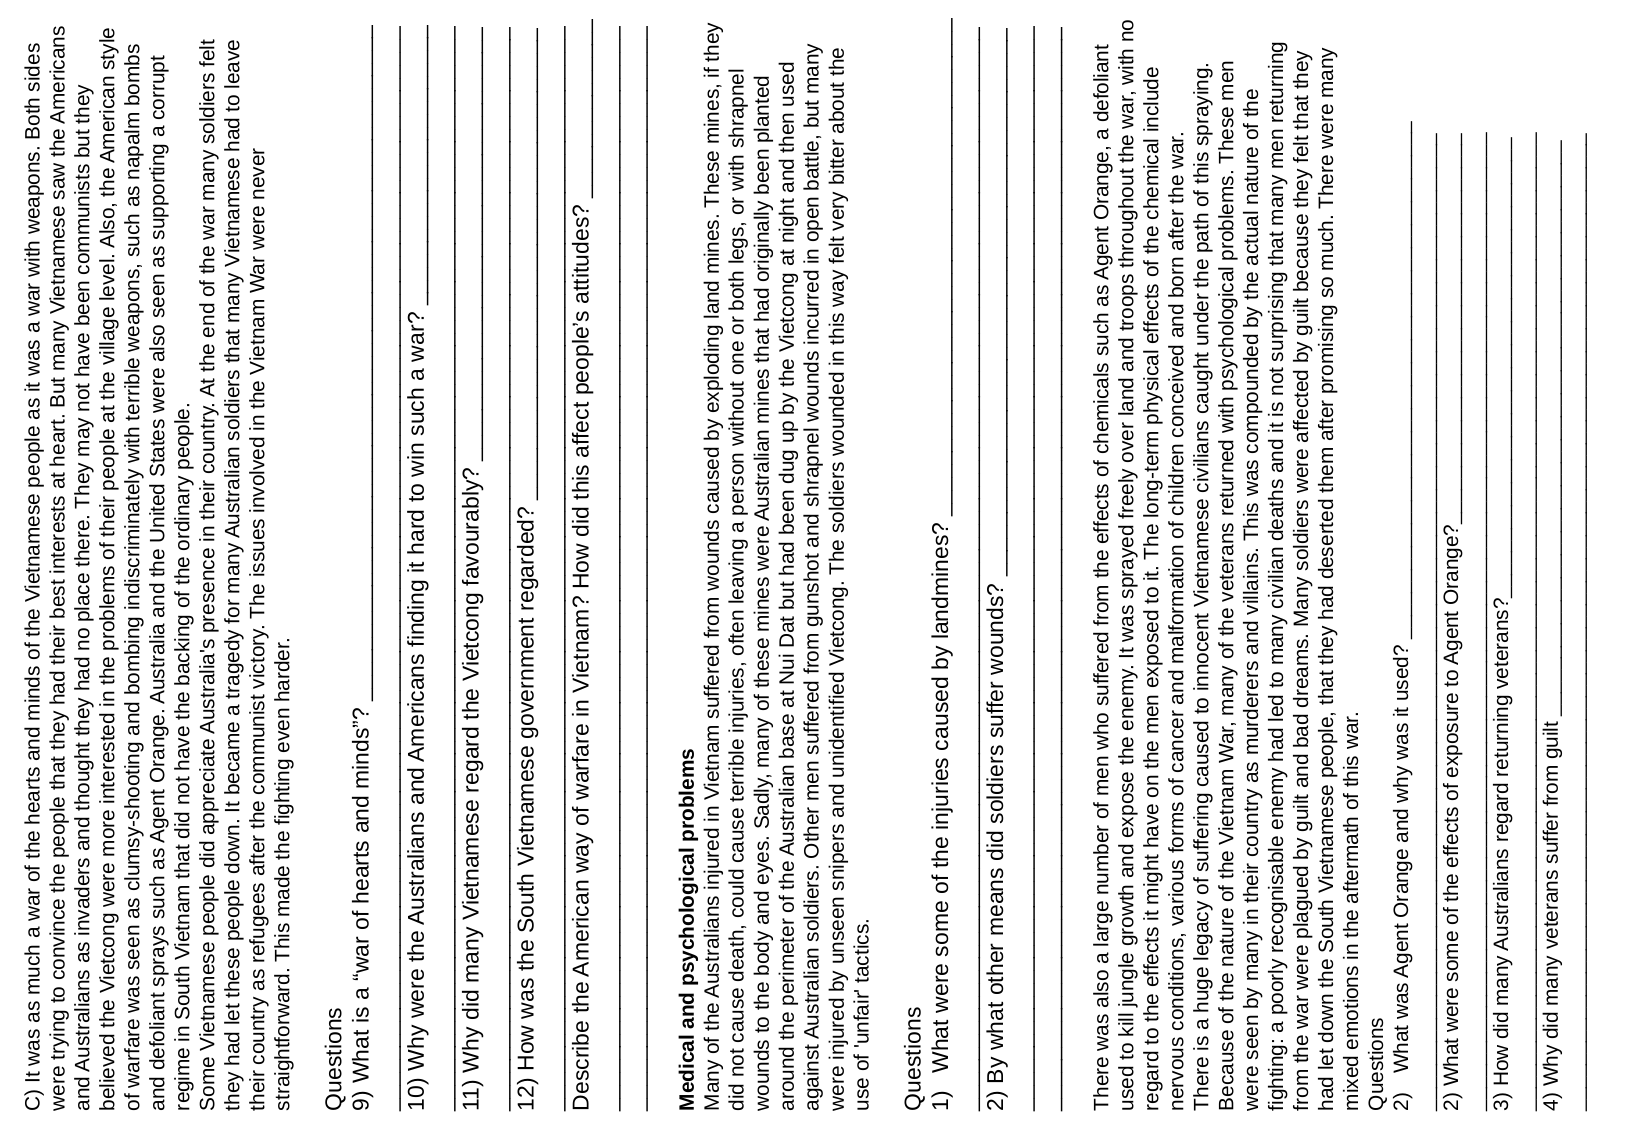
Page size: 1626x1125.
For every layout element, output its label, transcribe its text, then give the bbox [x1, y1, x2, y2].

text_box C) It was as much a war of the hearts and minds of the Vietnamese people as it was a war with weapons. Both sides were trying to convince the people that they had their best interests at heart. But many Vietnamese saw the Americans and Australians as invaders and thought they had no place there. They may not have been communists but they believed the Vietcong were more interested in the problems of their people at the village level. Also, the American style of warfare was seen as clumsy-shooting and bombing indiscriminately with terrible weapons, such as napalm bombs and defoliant sprays such as Agent Orange. Australia and the United States were also seen as supporting a corrupt regime in South Vietnam that did not have the backing of the ordinary people. Some Vietnamese people did appreciate Australia's presence in their country. At the end of the war many soldiers felt they had let these people down. It became a tragedy for many Australian soldiers that many Vietnamese had to leave their country as refugees after the communist victory. The issues involved in the Vietnam War were never straightforward. This made the fighting even harder. Questions 9) What is a “war of hearts and minds”? _____________________________________________________ _____________________________________________________________________________________ 10) Why were the Australians and Americans finding it hard to win such a war? ______________________ _____________________________________________________________________________________ 11) Why did many Vietnamese regard the Vietcong favourably? __________________________________ _____________________________________________________________________________________ 12) How was the South Vietnamese government regarded? _____________________________________ _____________________________________________________________________________________ Describe the American way of warfare in Vietnam? How did this affect people’s attitudes? ______________ __________________________________________________________________________________________________________________________________________________________________________ Medical and psychological problems Many of the Australians injured in Vietnam suffered from wounds caused by exploding land mines. These mines, if they did not cause death, could cause terrible injuries, often leaving a person without one or both legs, or with shrapnel wounds to the body and eyes. Sadly, many of these mines were Australian mines that had originally been planted around the perimeter of the Australian base at Nui Dat but had been dug up by the Vietcong at night and then used against Australian soldiers. Other men suffered from gunshot and shrapnel wounds incurred in open battle, but many were injured by unseen snipers and unidentified Vietcong. The soldiers wounded in this way felt very bitter about the use of 'unfair' tactics. Questions What were some of the injuries caused by landmines? _______________________________________ _____________________________________________________________________________________ 2) By what other means did soldiers suffer wounds? ___________________________________________ __________________________________________________________________________________________________________________________________________________________________________ There was also a large number of men who suffered from the effects of chemicals such as Agent Orange, a defoliant used to kill jungle growth and expose the enemy. It was sprayed freely over land and troops throughout the war, with no regard to the effects it might have on the men exposed to it. The long-term physical effects of the chemical include nervous conditions, various forms of cancer and malformation of children conceived and born after the war. There is a huge legacy of suffering caused to innocent Vietnamese civilians caught under the path of this spraying. Because of the nature of the Vietnam War, many of the veterans returned with psychological problems. These men were seen by many in their country as murderers and villains. This was compounded by the actual nature of the fighting: a poorly recognisable enemy had led to many civilian deaths and it is not surprising that many men returning from the war were plagued by guilt and bad dreams. Many soldiers were affected by guilt because they felt that they had let down the South Vietnamese people, that they had deserted them after promising so much. There were many mixed emotions in the aftermath of this war. Questions What was Agent Orange and why was it used? _____________________________________________ _____________________________________________________________________________________ 2) What were some of the effects of exposure to Agent Orange?__________________________________ _____________________________________________________________________________________ 3) How did many Australians regard returning veterans?________________________________________ _____________________________________________________________________________________ 4) Why did many veterans suffer from guilt __________________________________________________ _____________________________________________________________________________________ [11, 0, 1620, 1125]
